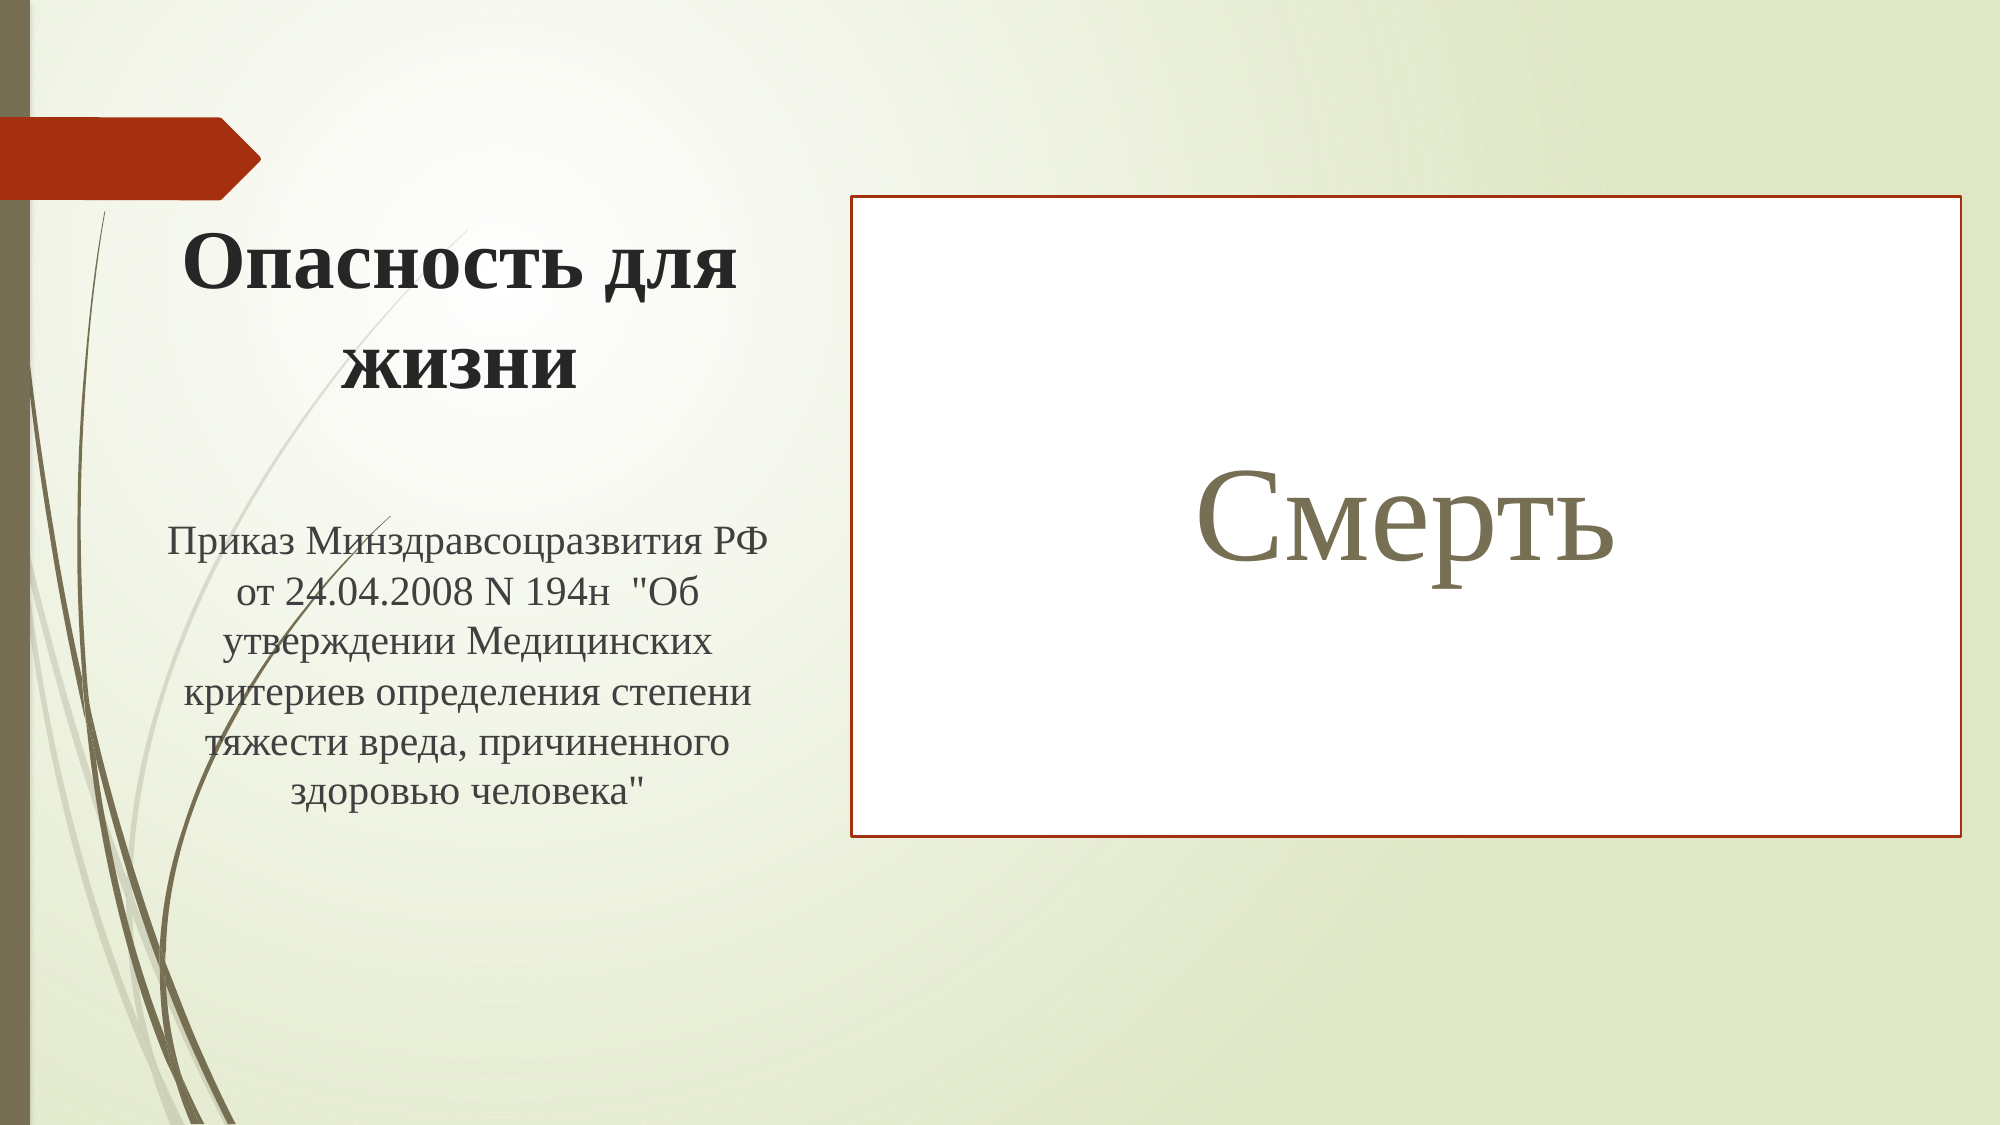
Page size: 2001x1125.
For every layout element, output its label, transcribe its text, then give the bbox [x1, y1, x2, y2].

title Опасность для жизни [70, 198, 844, 413]
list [849, 72, 1962, 974]
list Приказ Минздравсоцразвития РФ от 24.04.2008 N 194н "Об утверждении Медицинских критериев определения степени тяжести вреда, причиненного здоровью человека" [145, 450, 791, 929]
